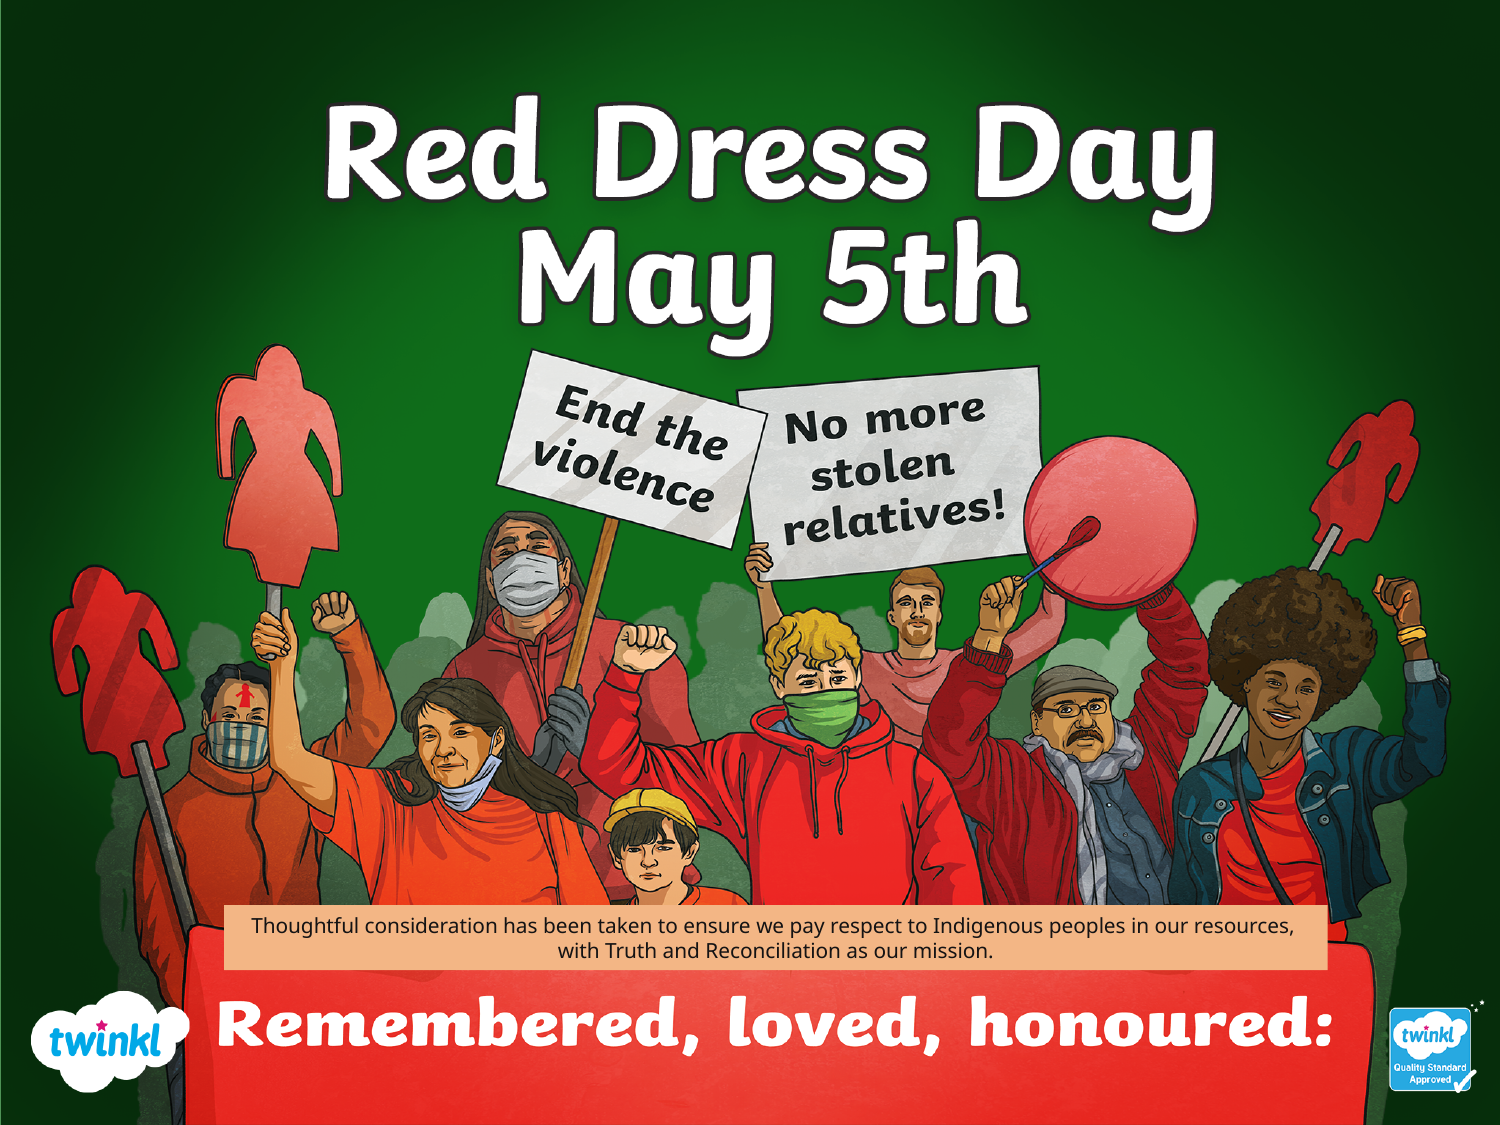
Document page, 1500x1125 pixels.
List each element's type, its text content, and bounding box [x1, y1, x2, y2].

text_box Thoughtful consideration has been taken to ensure we pay respect to Indigenous peoples in our resources, with Truth and Reconciliation as our mission. [224, 905, 1328, 971]
picture [0, 0, 1500, 1125]
